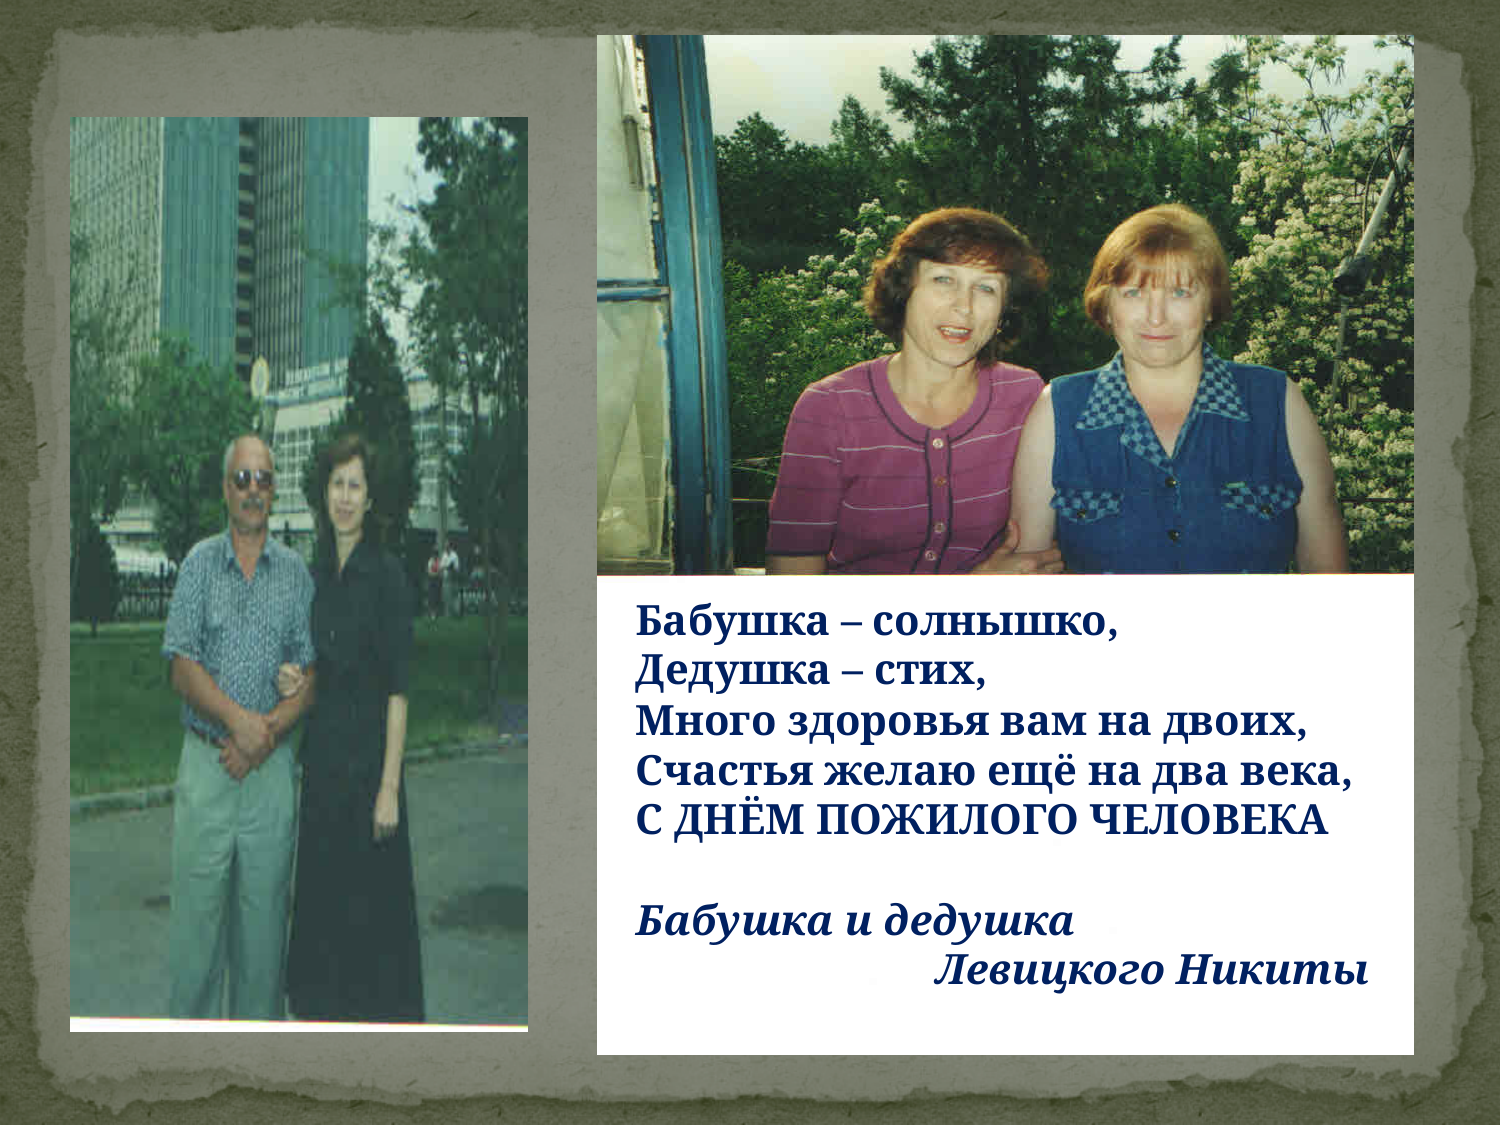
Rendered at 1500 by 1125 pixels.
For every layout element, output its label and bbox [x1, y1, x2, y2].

picture [70, 117, 528, 1032]
picture [597, 35, 1414, 1055]
